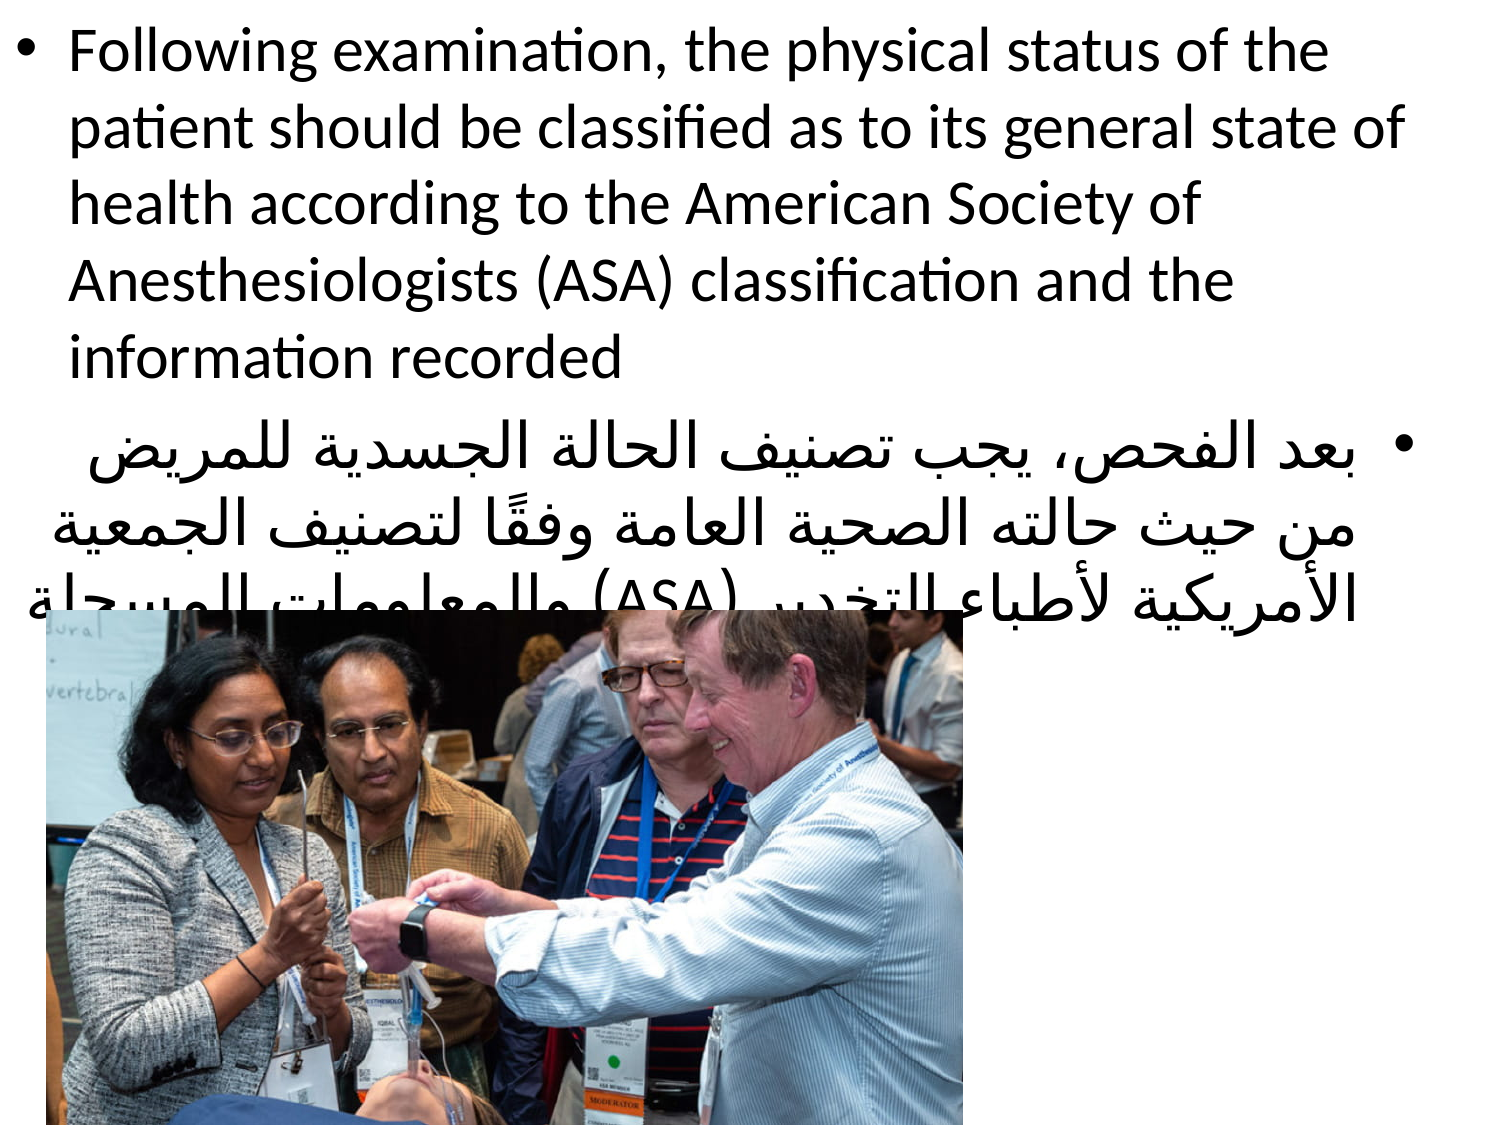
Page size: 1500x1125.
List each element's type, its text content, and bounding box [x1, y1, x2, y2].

list Following examination, the physical status of the patient should be classified as to its general state of health according to the American Society of Anesthesiologists (ASA) classification and the information recorded بعد الفحص، يجب تصنيف الحالة الجسدية للمريض من حيث حالته الصحية العامة وفقًا لتصنيف الجمعية الأمريكية لأطباء التخدير (ASA) والمعلومات المسجلة [0, 0, 1430, 668]
picture [46, 610, 963, 1125]
